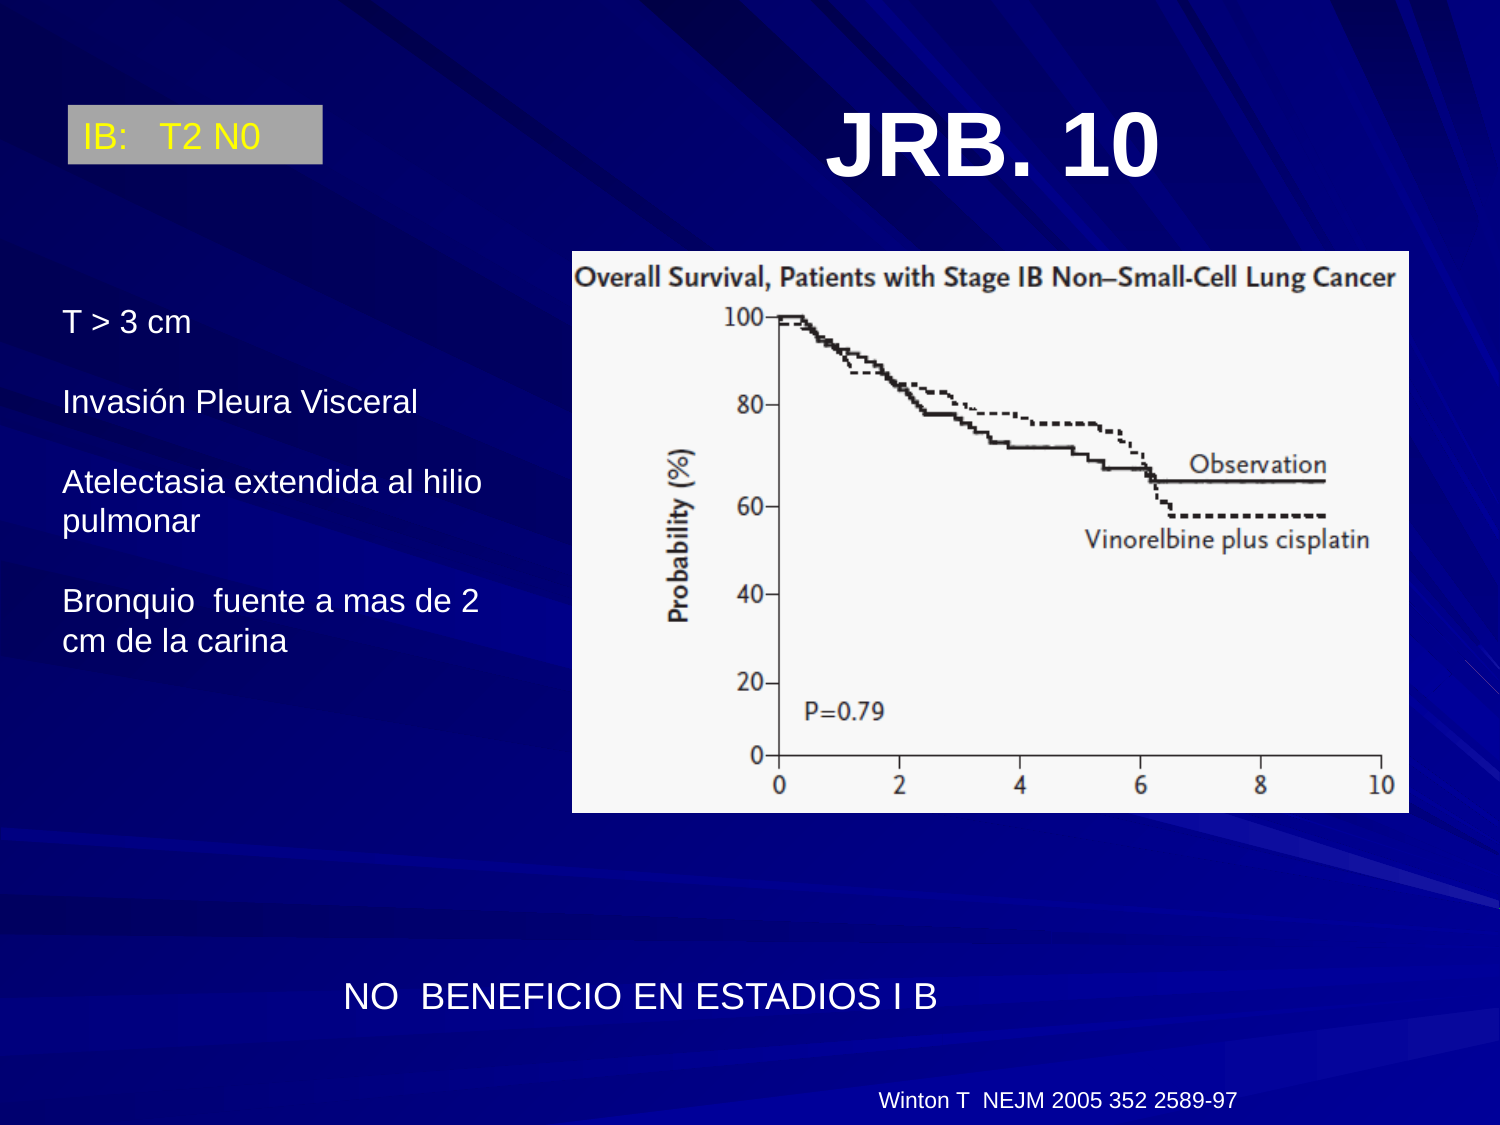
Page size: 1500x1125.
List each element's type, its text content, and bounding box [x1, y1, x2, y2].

text_box NO BENEFICIO EN ESTADIOS I B [328, 964, 1200, 1025]
text_box Winton T NEJM 2005 352 2589-97 [863, 1078, 1385, 1121]
text_box IB: T2 N0 [67, 104, 323, 165]
text_box T > 3 cm Invasión Pleura Visceral Atelectasia extendida al hilio pulmonar Bronquio fuente a mas de 2 cm de la carina [47, 292, 504, 667]
title JRB. 10 [562, 45, 1426, 234]
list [572, 251, 1409, 814]
